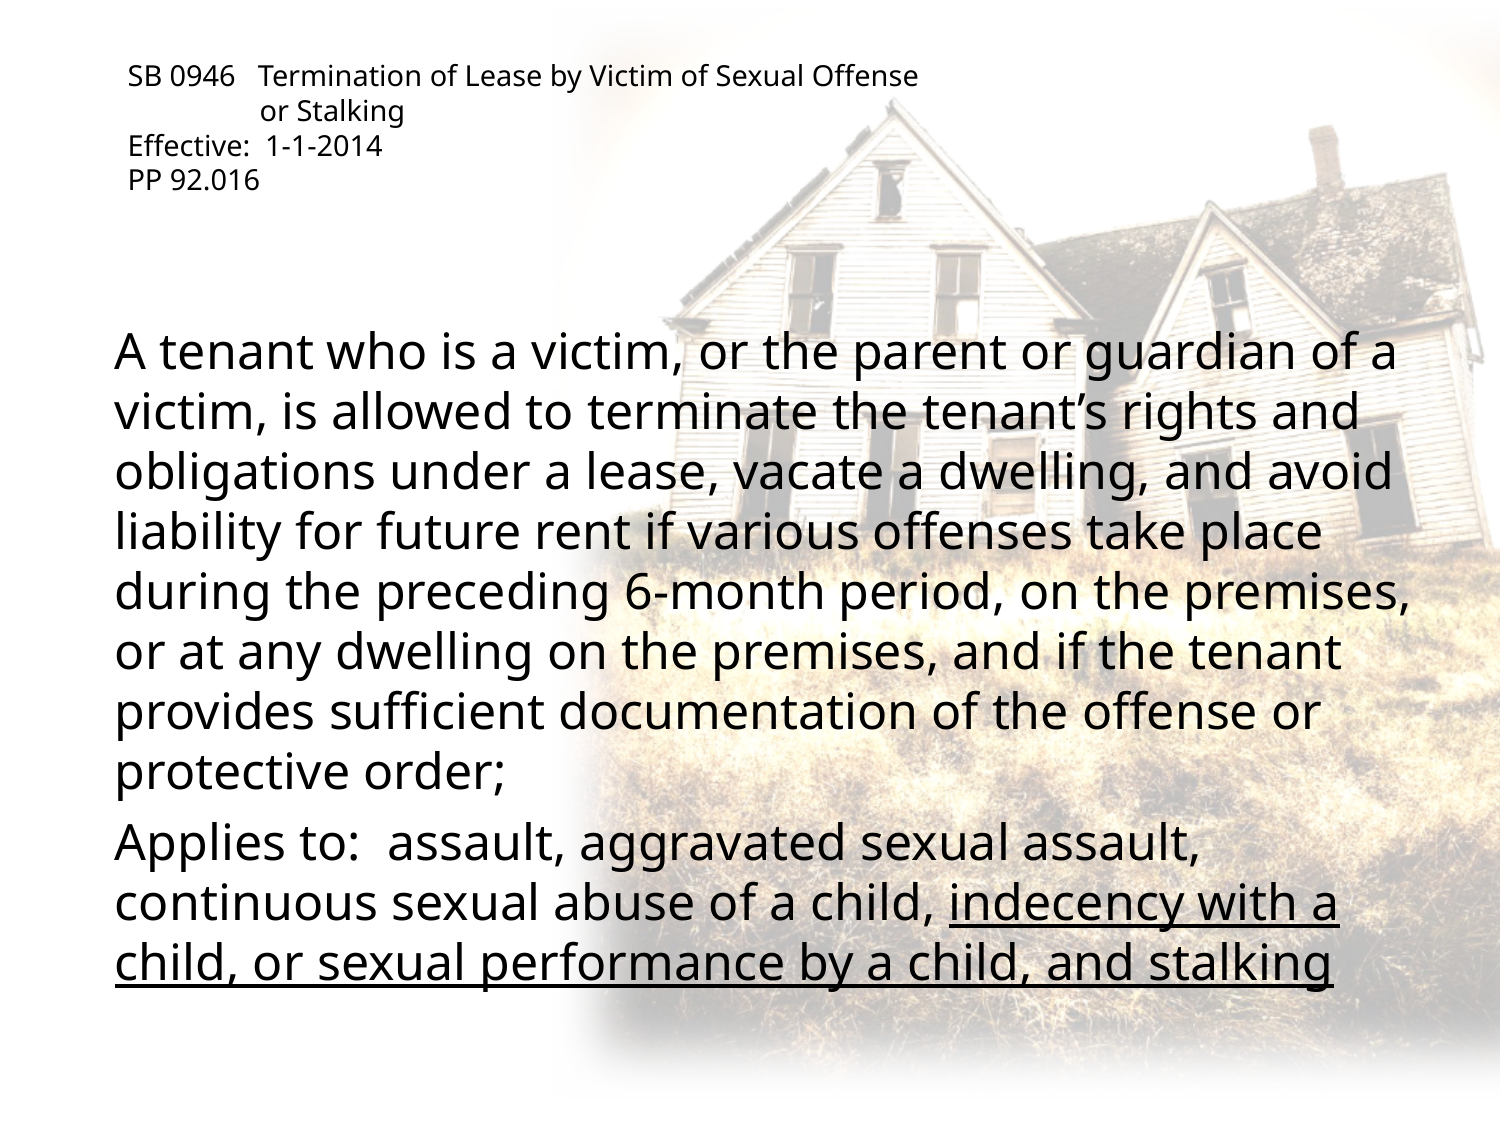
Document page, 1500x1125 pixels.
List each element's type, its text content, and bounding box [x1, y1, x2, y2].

subtitle A tenant who is a victim, or the parent or guardian of a victim, is allowed to terminate the tenant’s rights and obligations under a lease, vacate a dwelling, and avoid liability for future rent if various offenses take place during the preceding 6-month period, on the premises, or at any dwelling on the premises, and if the tenant provides sufficient documentation of the offense or protective order; Applies to: assault, aggravated sexual assault, continuous sexual abuse of a child, indecency with a child, or sexual performance by a child, and stalking [99, 312, 547, 1063]
picture [552, 5, 1500, 1101]
title SB 0946 Termination of Lease by Victim of Sexual Offense or Stalking Effective: 1-1-2014 PP 92.016 [112, 50, 547, 275]
